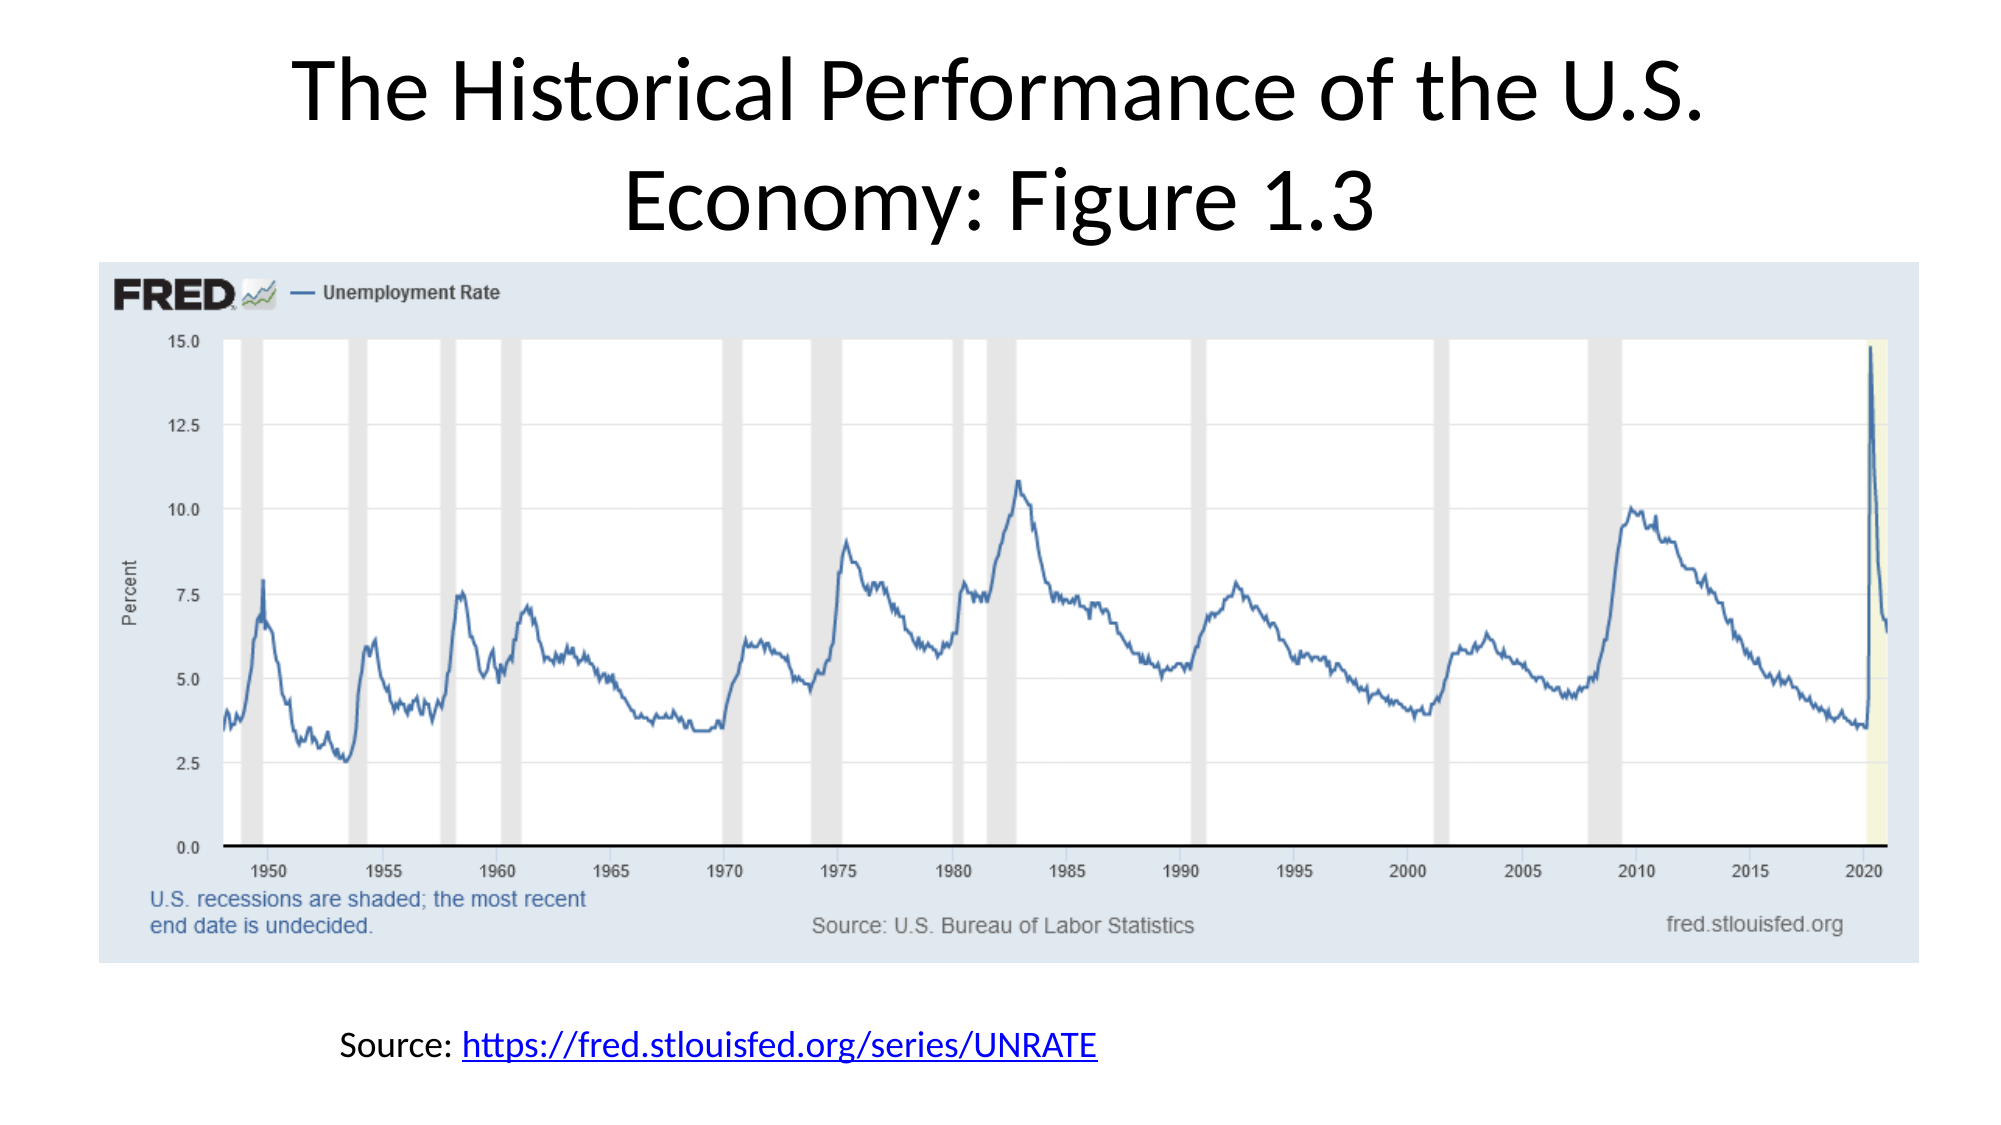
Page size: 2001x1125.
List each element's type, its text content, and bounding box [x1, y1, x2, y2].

title The Historical Performance of the U.S. Economy: Figure 1.3 [99, 45, 1900, 233]
text_box Source: https://fred.stlouisfed.org/series/UNRATE [324, 1012, 1525, 1073]
picture [99, 262, 1919, 963]
